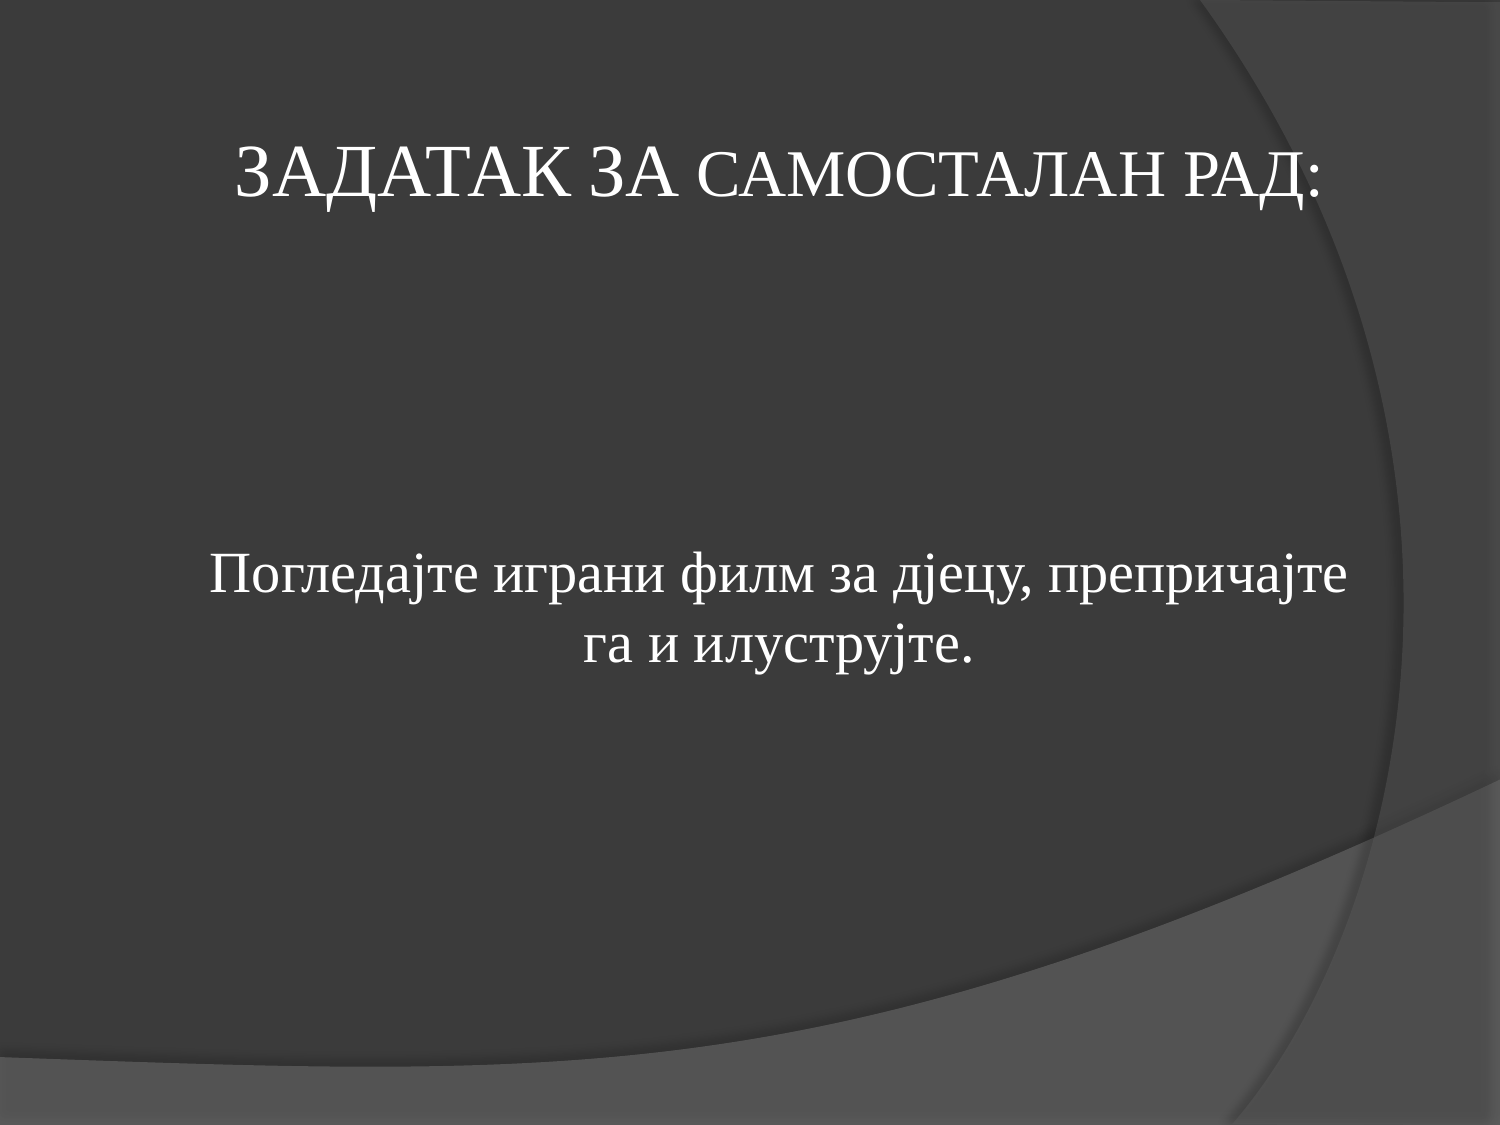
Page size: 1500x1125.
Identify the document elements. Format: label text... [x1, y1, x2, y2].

text_box ЗАДАТАК ЗА САМОСТАЛАН РАД: [171, 113, 1388, 219]
text_box Погледајте играни филм за дјецу, препричајте га и илуструјте. [182, 527, 1376, 682]
